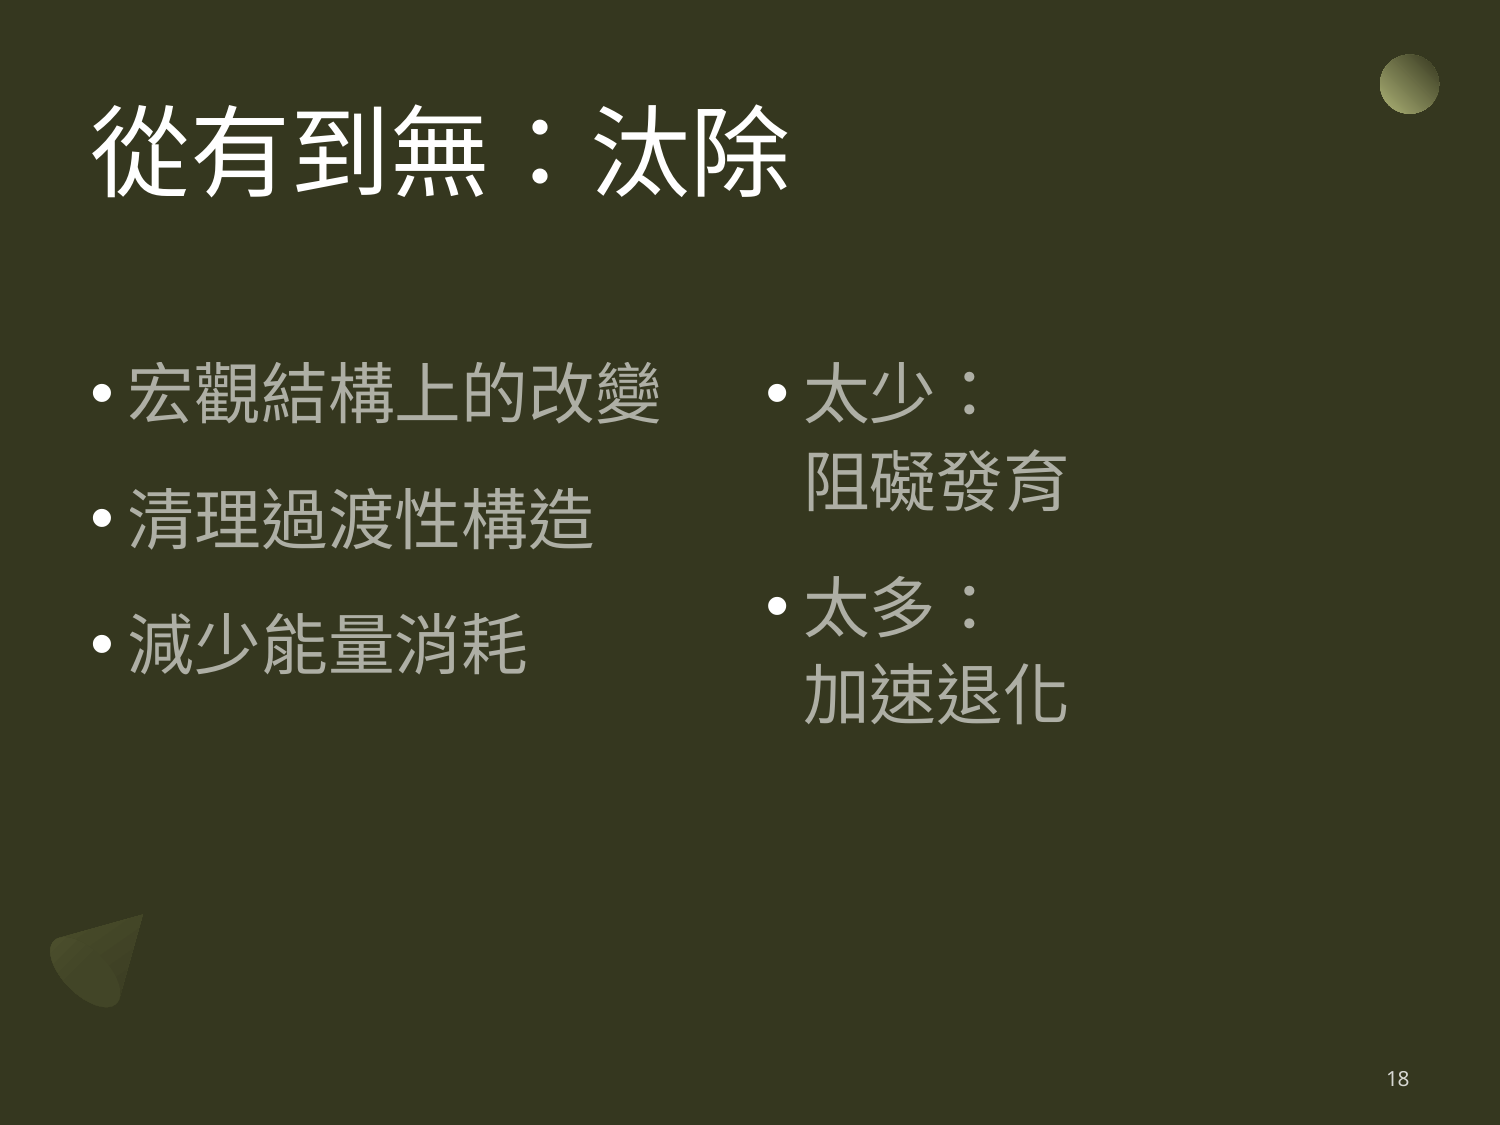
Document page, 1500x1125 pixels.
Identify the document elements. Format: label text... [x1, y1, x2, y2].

list 宏觀結構上的改變 清理過渡性構造 減少能量消耗 [90, 343, 735, 1000]
slide_number 18 [1132, 1067, 1410, 1093]
title 從有到無：汰除 [90, 90, 1410, 309]
list 太少： 阻礙發育 太多： 加速退化 [765, 343, 1410, 1000]
